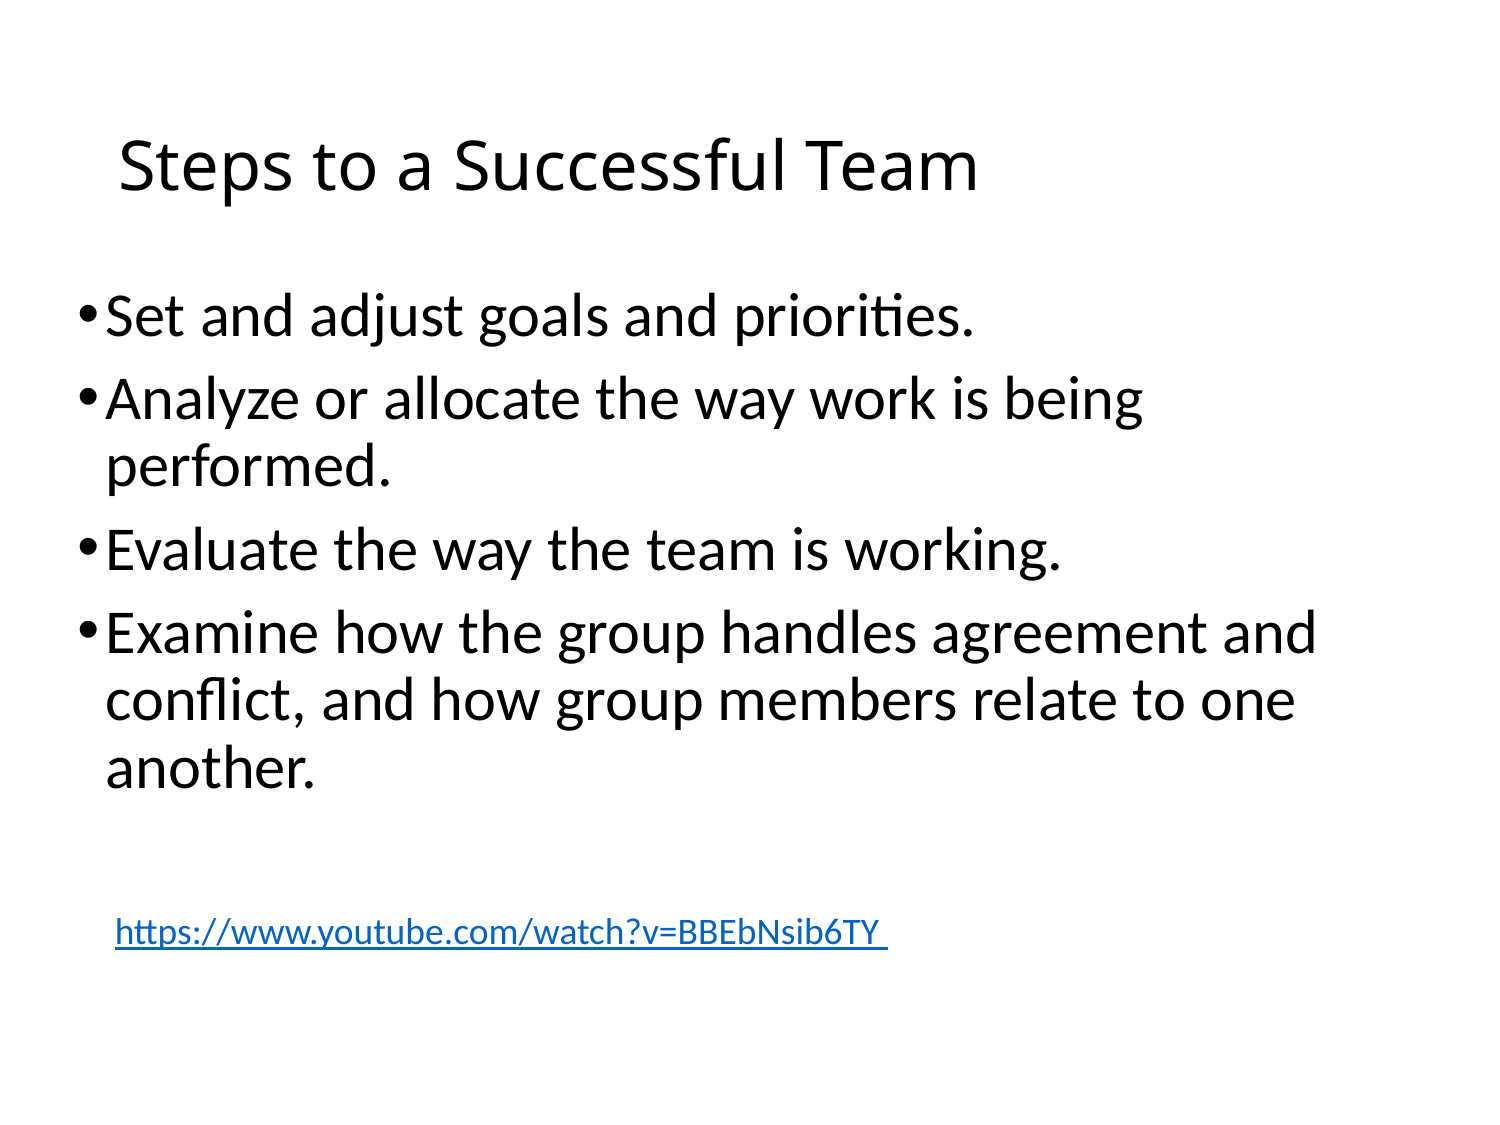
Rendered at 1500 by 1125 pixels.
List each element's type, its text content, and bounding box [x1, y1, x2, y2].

title Steps to a Successful Team [103, 59, 1397, 275]
text_box https://www.youtube.com/watch?v=BBEbNsib6TY [99, 899, 1400, 960]
list Set and adjust goals and priorities. Analyze or allocate the way work is being performed. Evaluate the way the team is working. Examine how the group handles agreement and conflict, and how group members relate to one another. [62, 275, 1413, 1000]
